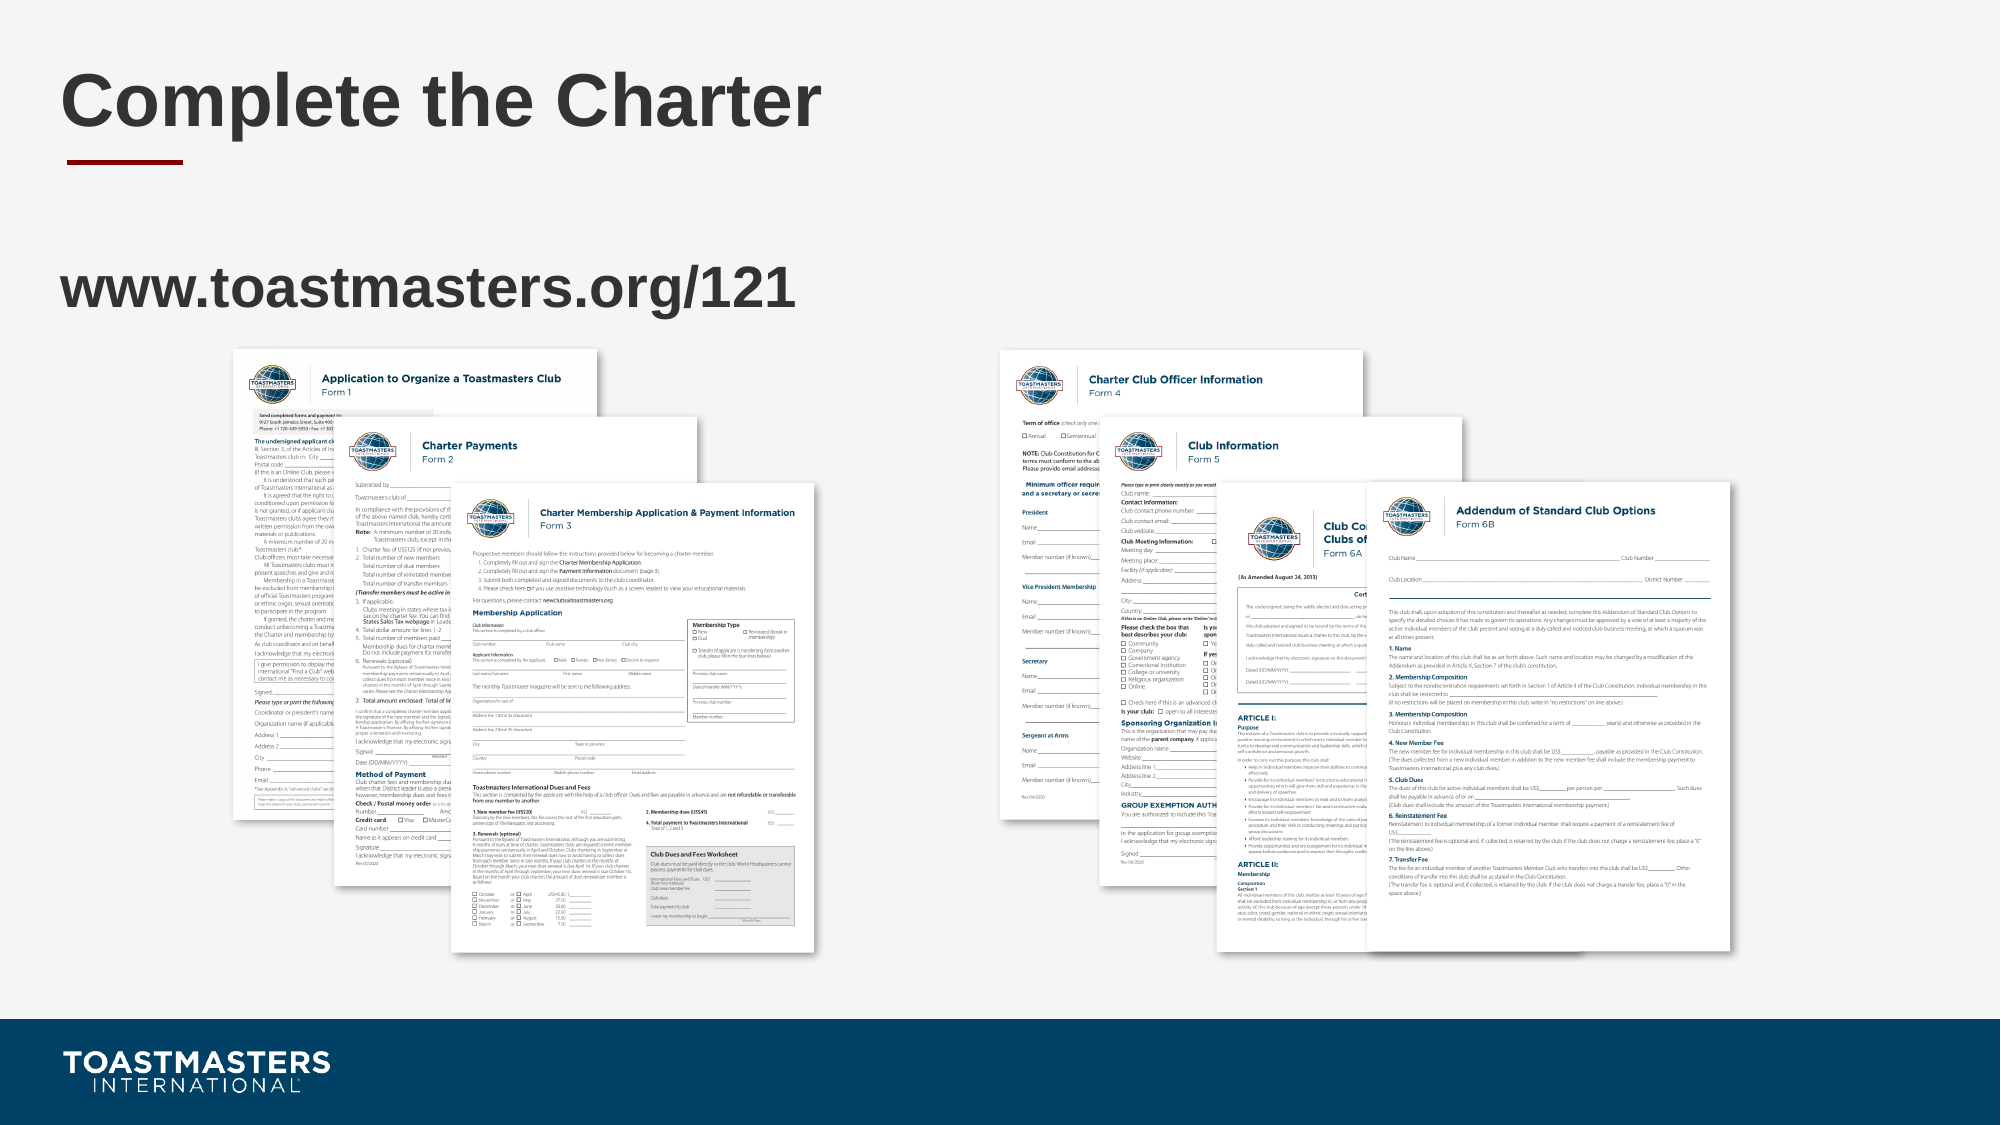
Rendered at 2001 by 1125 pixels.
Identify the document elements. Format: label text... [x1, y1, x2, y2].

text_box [999, 350, 1363, 820]
title Complete the Charter [45, 48, 1957, 155]
list www.toastmasters.org/121 [45, 249, 1957, 333]
picture [51, 1036, 343, 1103]
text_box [451, 483, 815, 953]
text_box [1099, 416, 1463, 887]
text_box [333, 416, 698, 887]
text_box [1216, 482, 1580, 953]
picture [233, 349, 597, 820]
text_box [1367, 481, 1731, 952]
